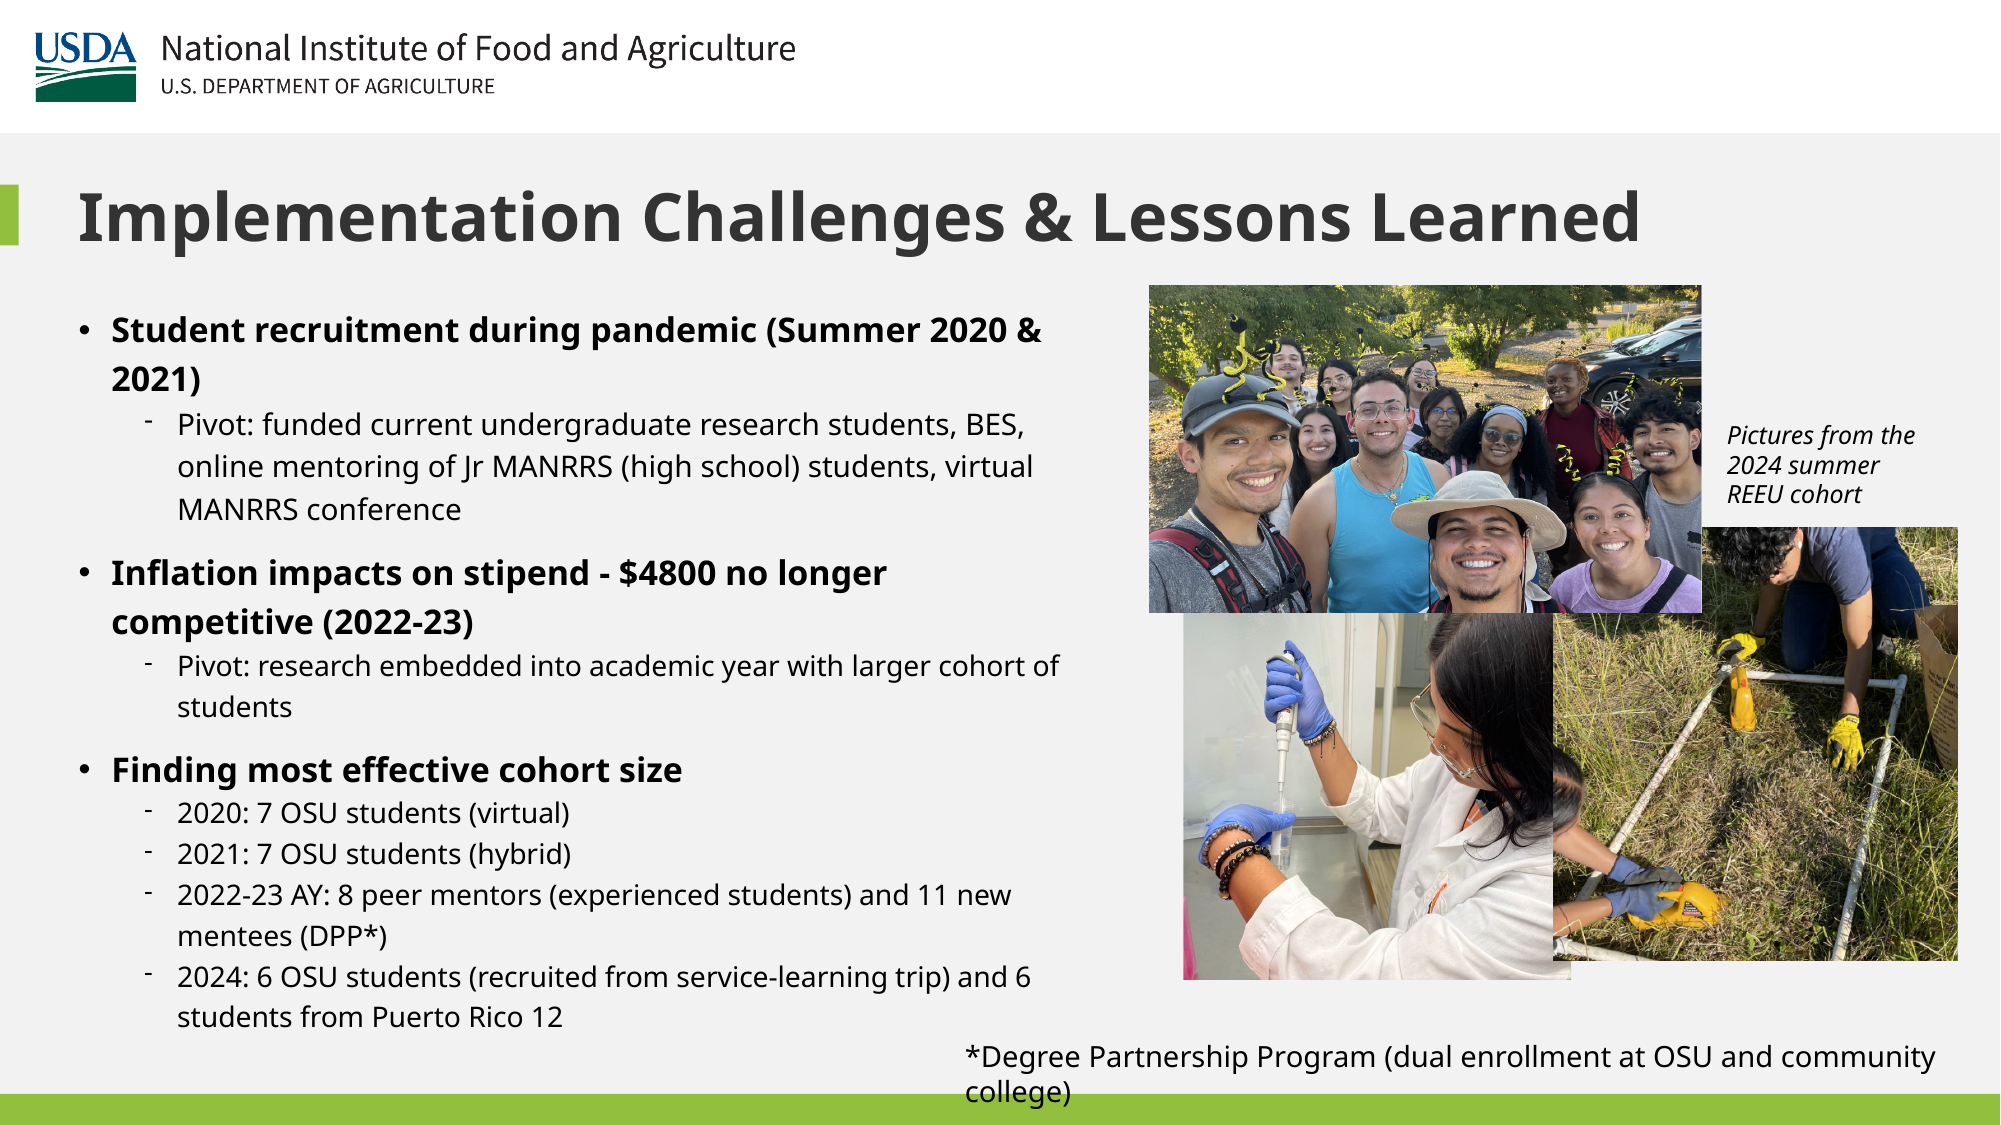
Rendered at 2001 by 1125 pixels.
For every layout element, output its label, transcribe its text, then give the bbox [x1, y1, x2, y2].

picture [1148, 284, 1959, 980]
title Implementation Challenges & Lessons Learned [63, 163, 1863, 276]
text_box Pictures from the 2024 summer REEU cohort [1712, 411, 1937, 517]
list Student recruitment during pandemic (Summer 2020 & 2021) Pivot: funded current undergraduate research students, BES, online mentoring of Jr MANRRS (high school) students, virtual MANRRS conference Inflation impacts on stipend - $4800 no longer competitive (2022-23) Pivot: research embedded into academic year with larger cohort of students Finding most effective cohort size 2020: 7 OSU students (virtual) 2021: 7 OSU students (hybrid) 2022-23 AY: 8 peer mentors (experienced students) and 11 new mentees (DPP*) 2024: 6 OSU students (recruited from service-learning trip) and 6 students from Puerto Rico 12 [63, 293, 1097, 1052]
text_box *Degree Partnership Program (dual enrollment at OSU and community college) [950, 1030, 2000, 1116]
picture [34, 31, 795, 102]
